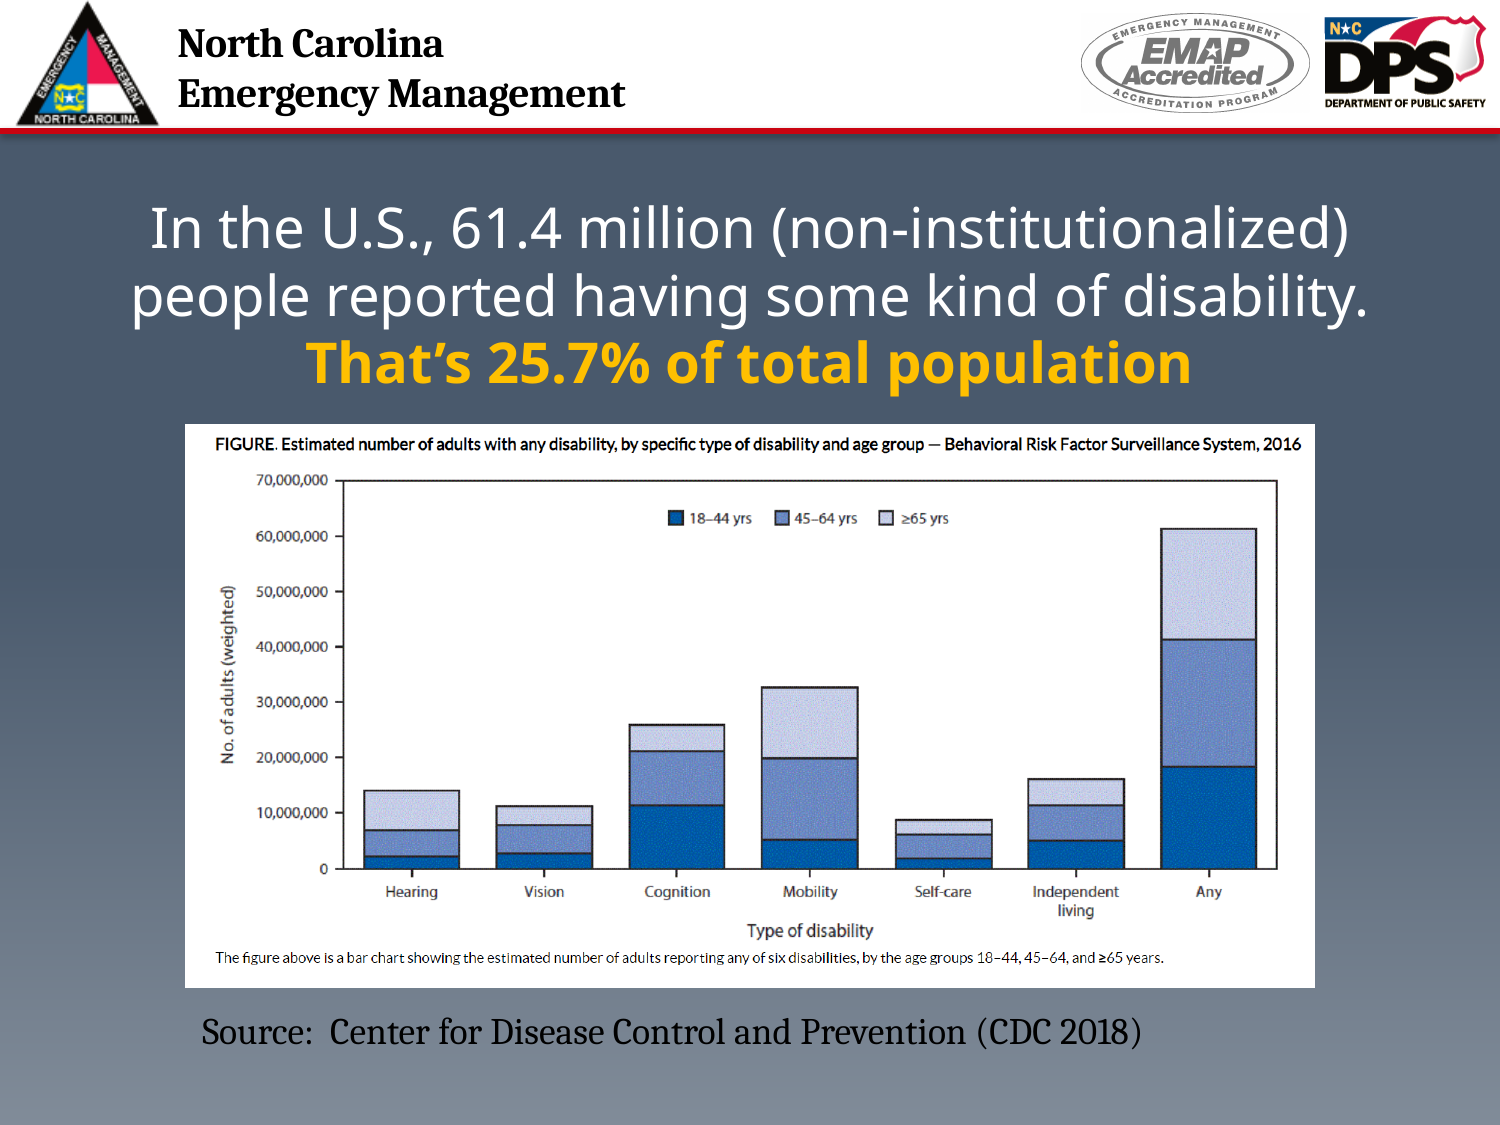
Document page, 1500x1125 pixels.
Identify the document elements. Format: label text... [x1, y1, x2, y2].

picture [1081, 13, 1310, 113]
picture [10, 0, 163, 131]
title In the U.S., 61.4 million (non-institutionalized) people reported having some kind of disability. That’s 25.7% of total population [75, 174, 1425, 413]
picture [1312, 4, 1500, 120]
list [185, 424, 1315, 988]
text_box Source: Center for Disease Control and Prevention (CDC 2018) [187, 999, 1338, 1060]
